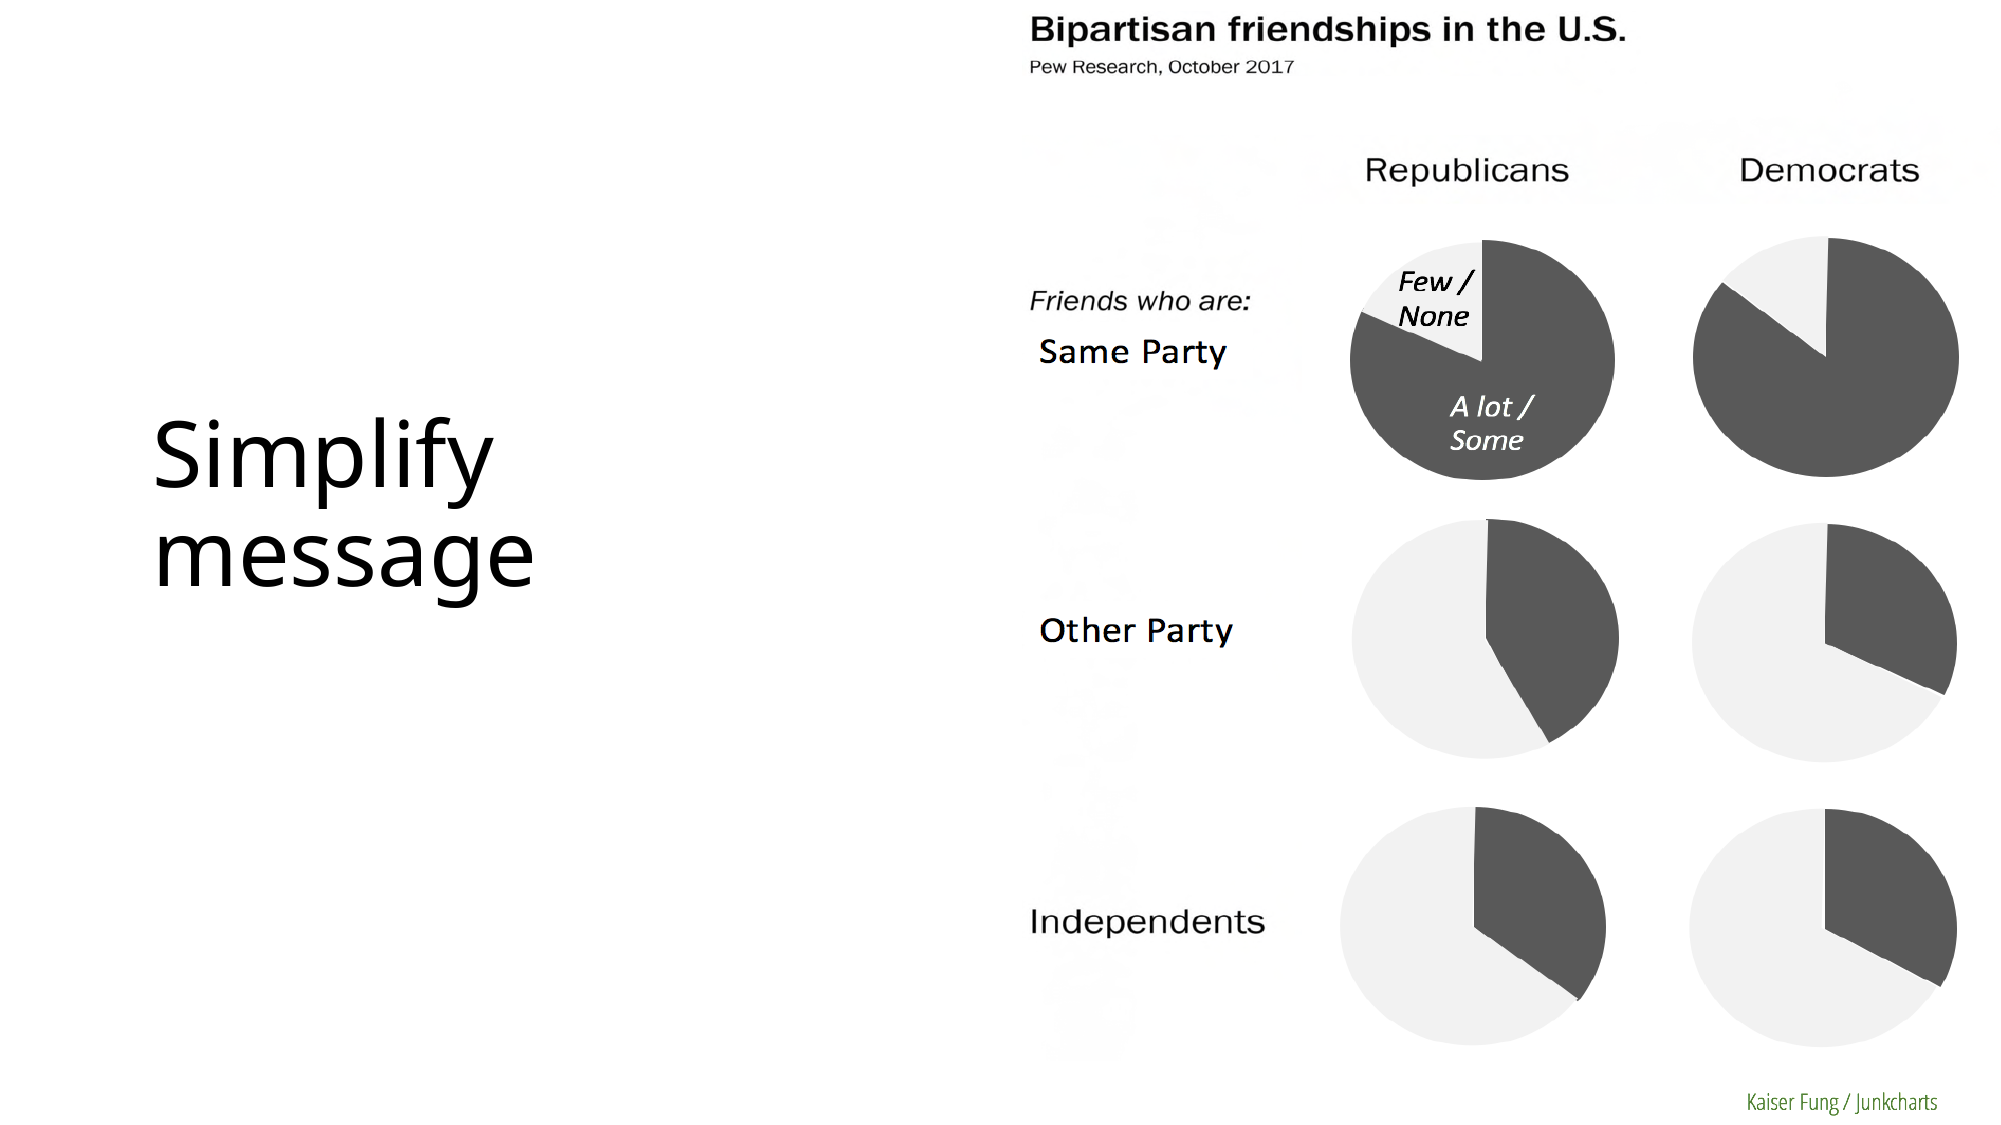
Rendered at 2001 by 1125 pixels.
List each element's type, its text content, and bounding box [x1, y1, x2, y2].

title Simplify message [137, 59, 786, 956]
picture [1006, 0, 2000, 1125]
